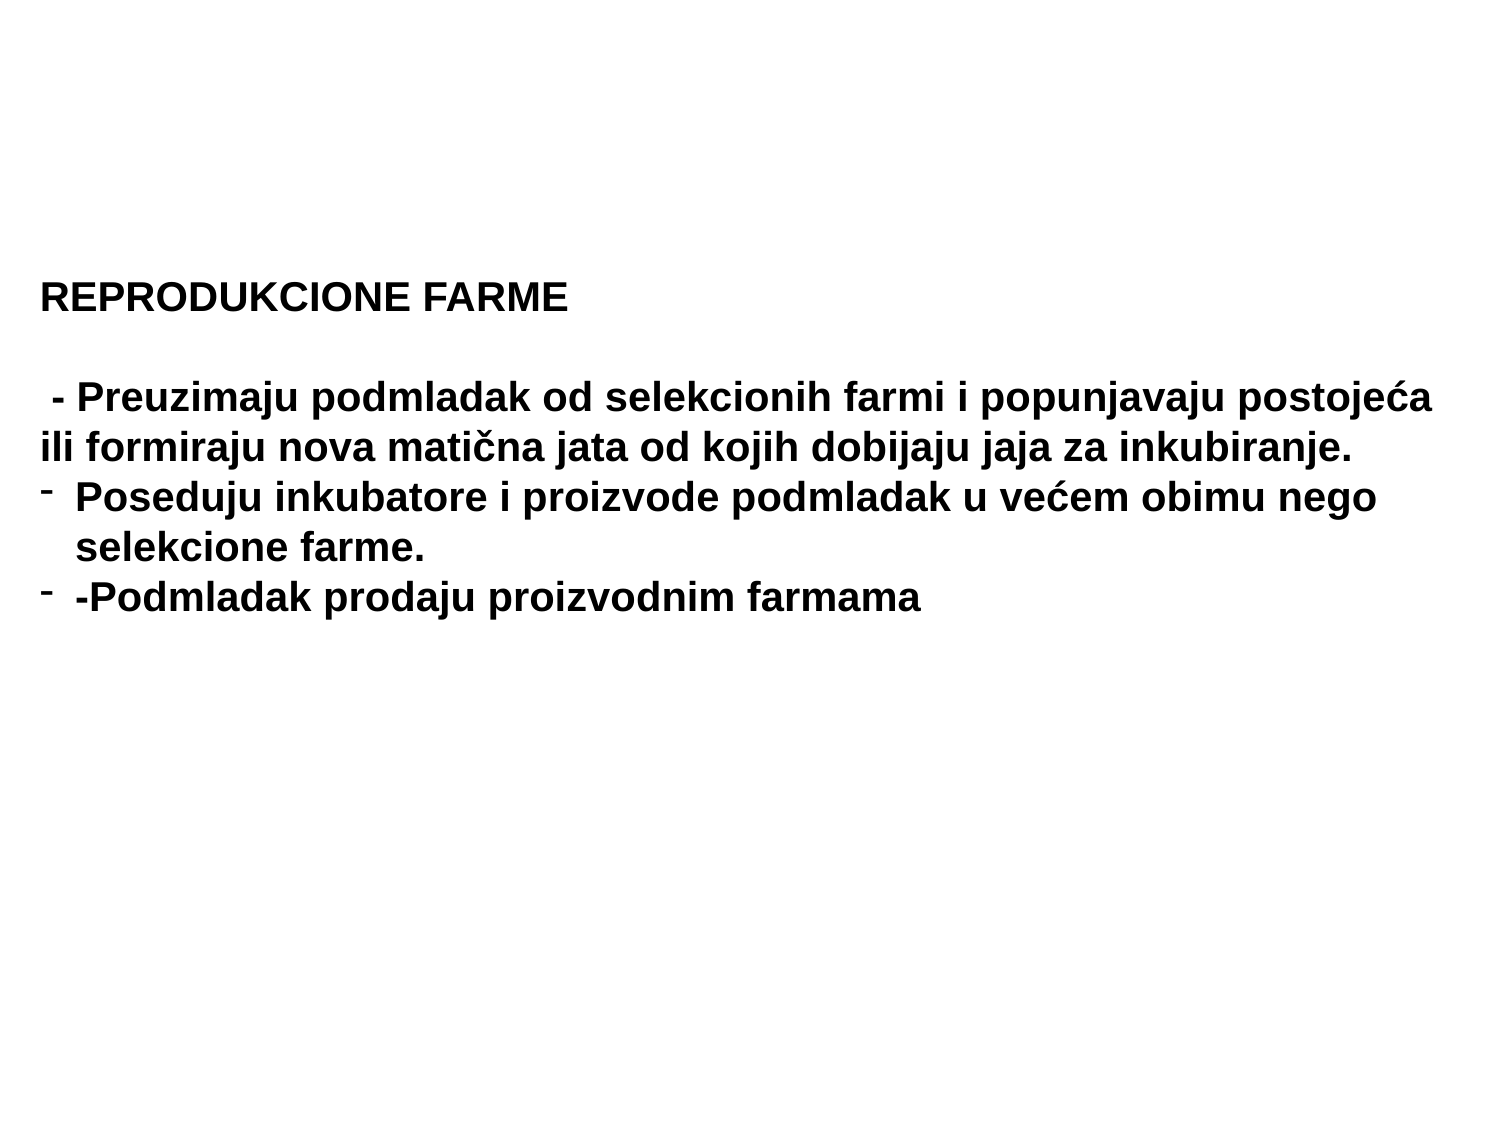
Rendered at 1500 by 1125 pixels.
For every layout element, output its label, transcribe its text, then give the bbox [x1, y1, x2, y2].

text_box REPRODUKCIONE FARME - Preuzimaju podmladak od selekcionih farmi i popunjavaju postojeća ili formiraju nova matična jata od kojih dobijaju jaja za inkubiranje. Poseduju inkubatore i proizvode podmladak u većem obimu nego selekcione farme. -Podmladak prodaju proizvodnim farmama [24, 262, 1475, 628]
